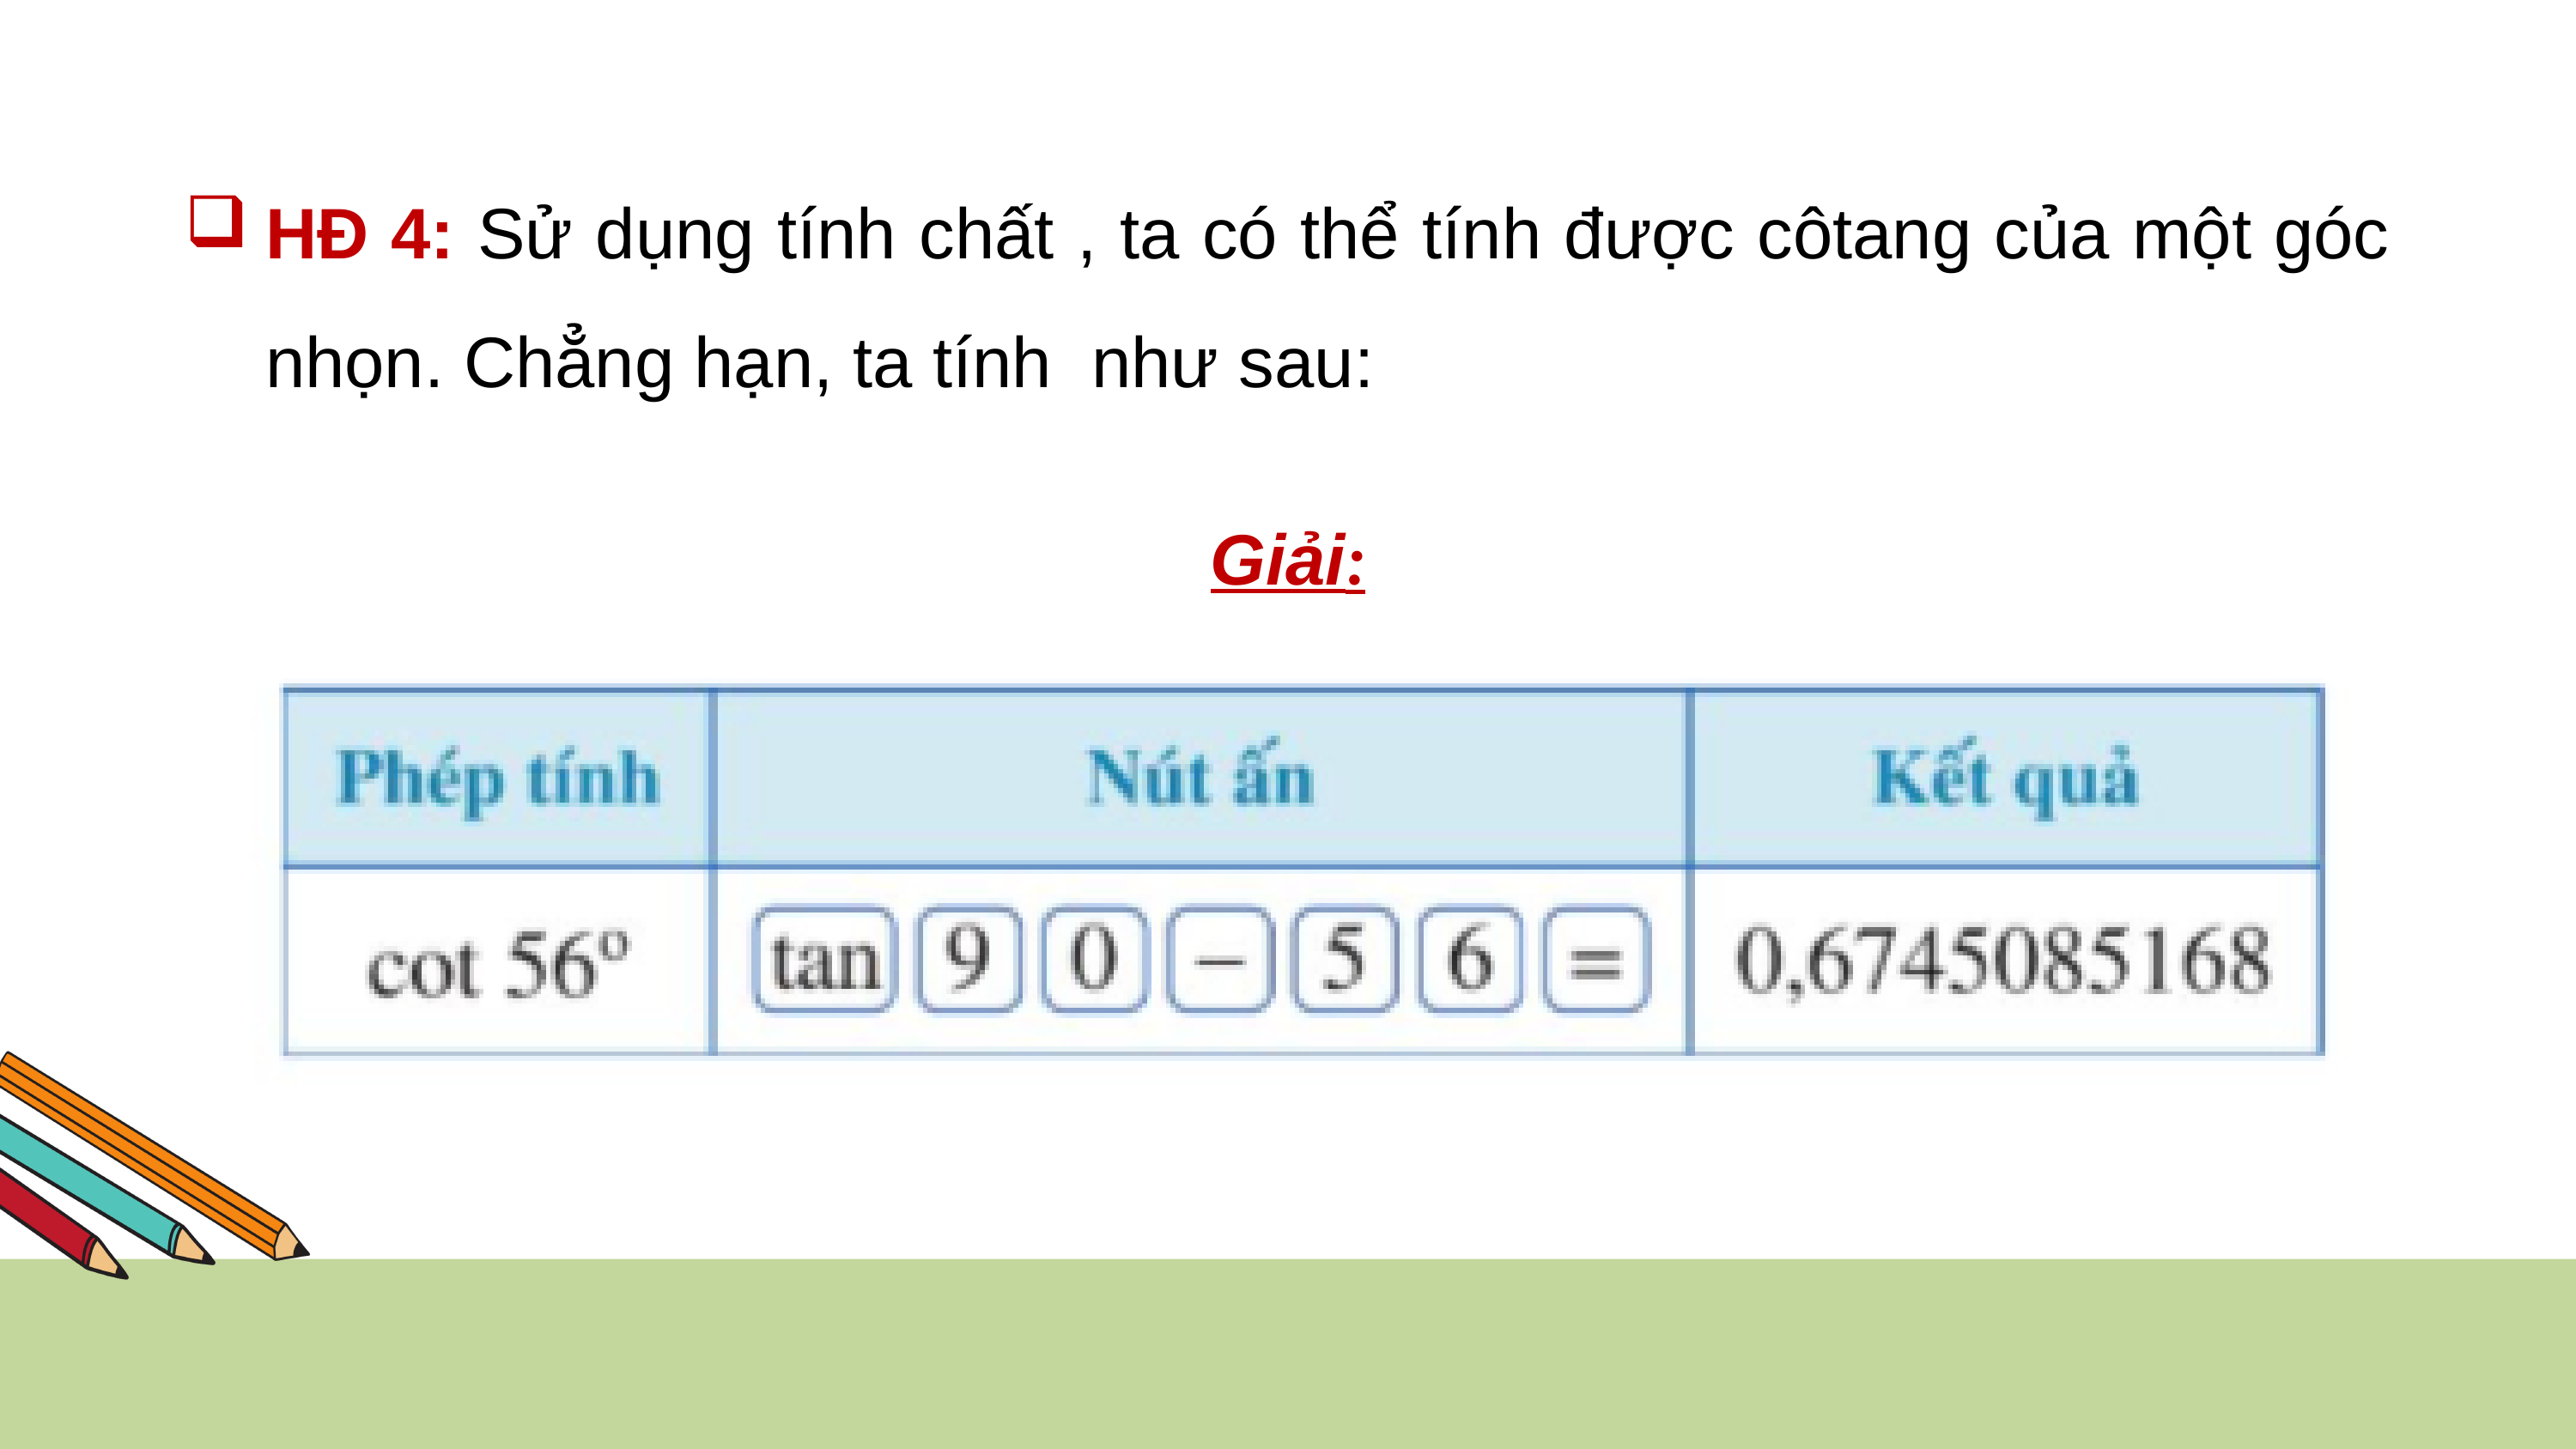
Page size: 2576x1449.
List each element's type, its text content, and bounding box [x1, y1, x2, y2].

text_box Giải: [1191, 507, 1385, 606]
text_box [0, 1258, 2576, 1449]
picture [0, 640, 2349, 1280]
